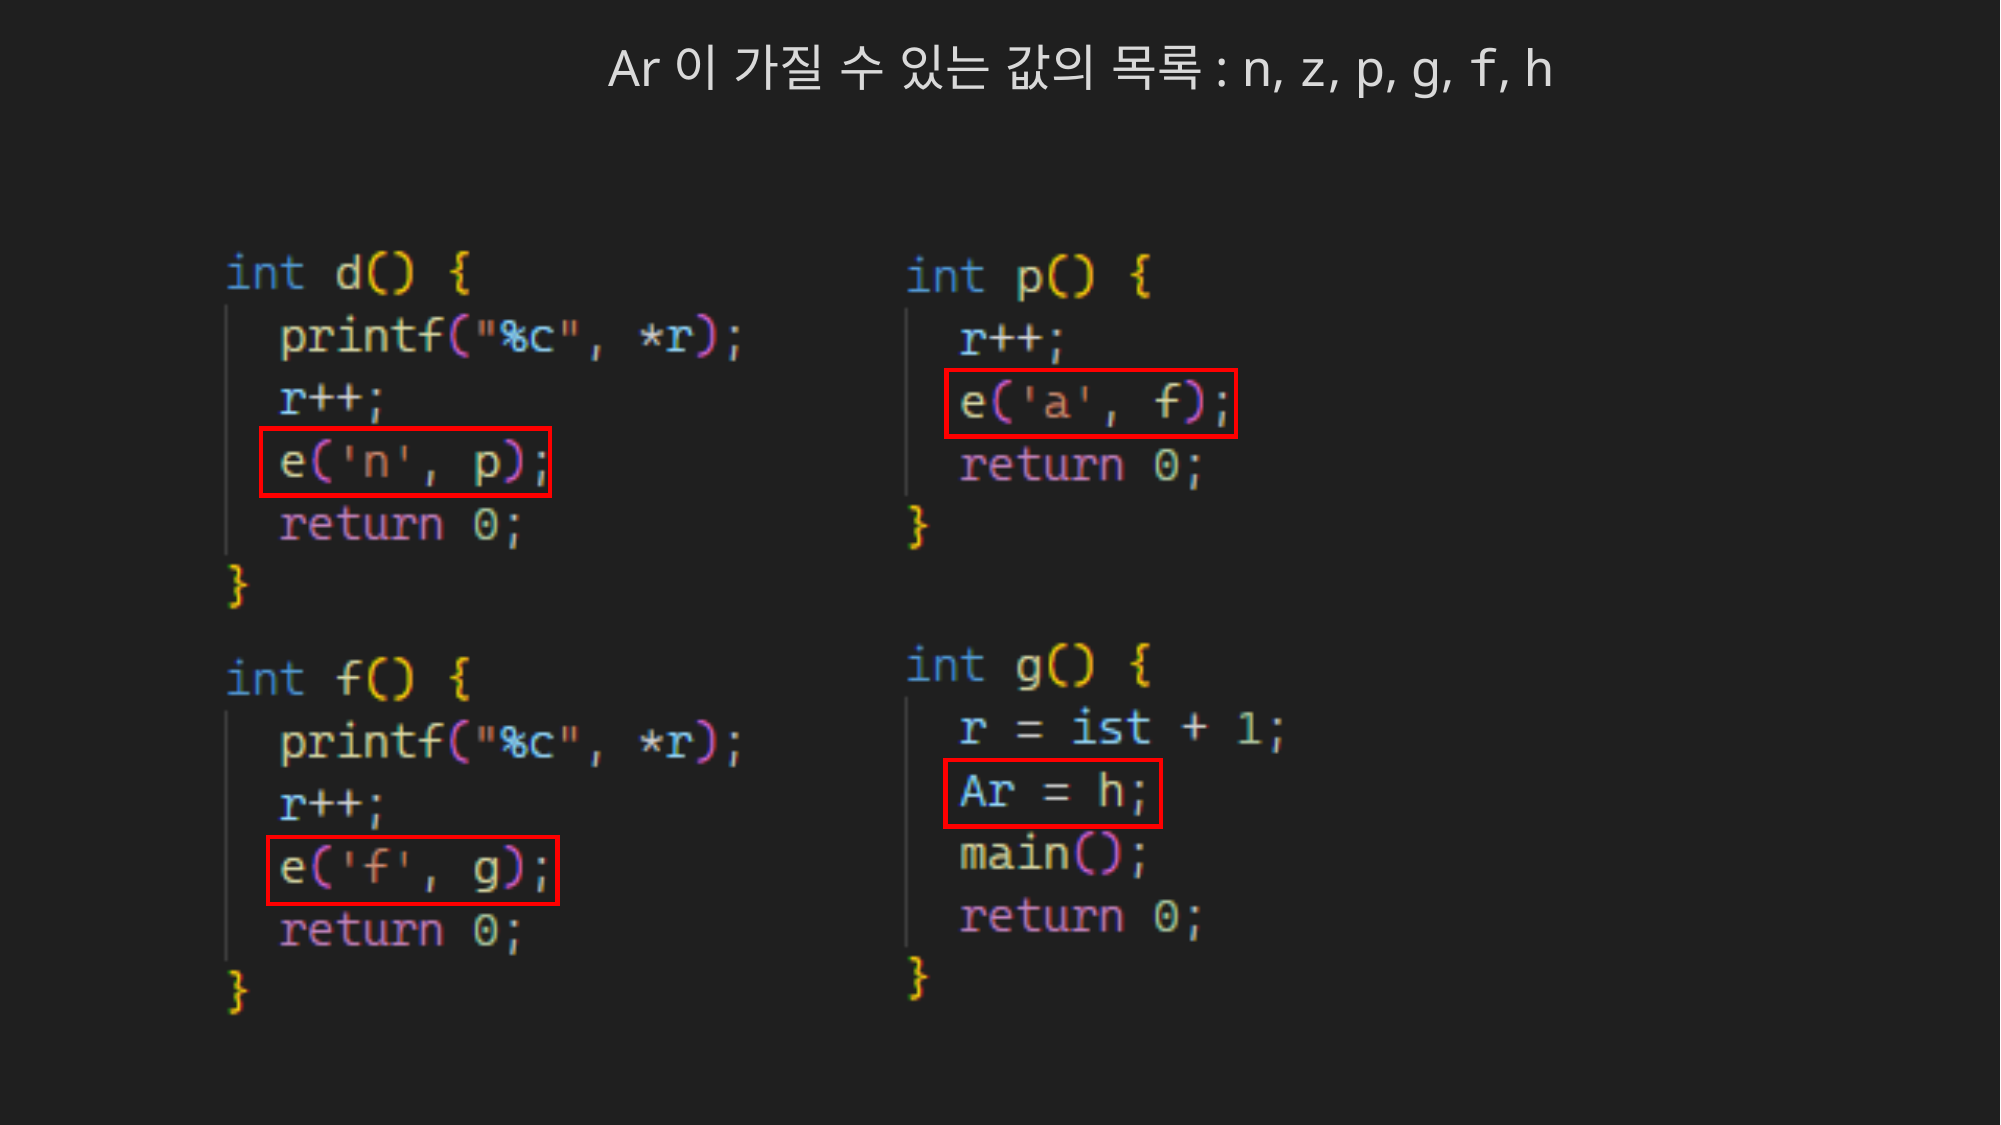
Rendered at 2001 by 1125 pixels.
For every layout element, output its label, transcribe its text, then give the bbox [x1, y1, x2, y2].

text_box Ar이 가질 수 있는 값의 목록: n, z, p, g, f, h [594, 17, 1920, 105]
picture [213, 246, 749, 620]
picture [890, 635, 1298, 1015]
picture [213, 651, 753, 1028]
picture [890, 246, 1248, 563]
